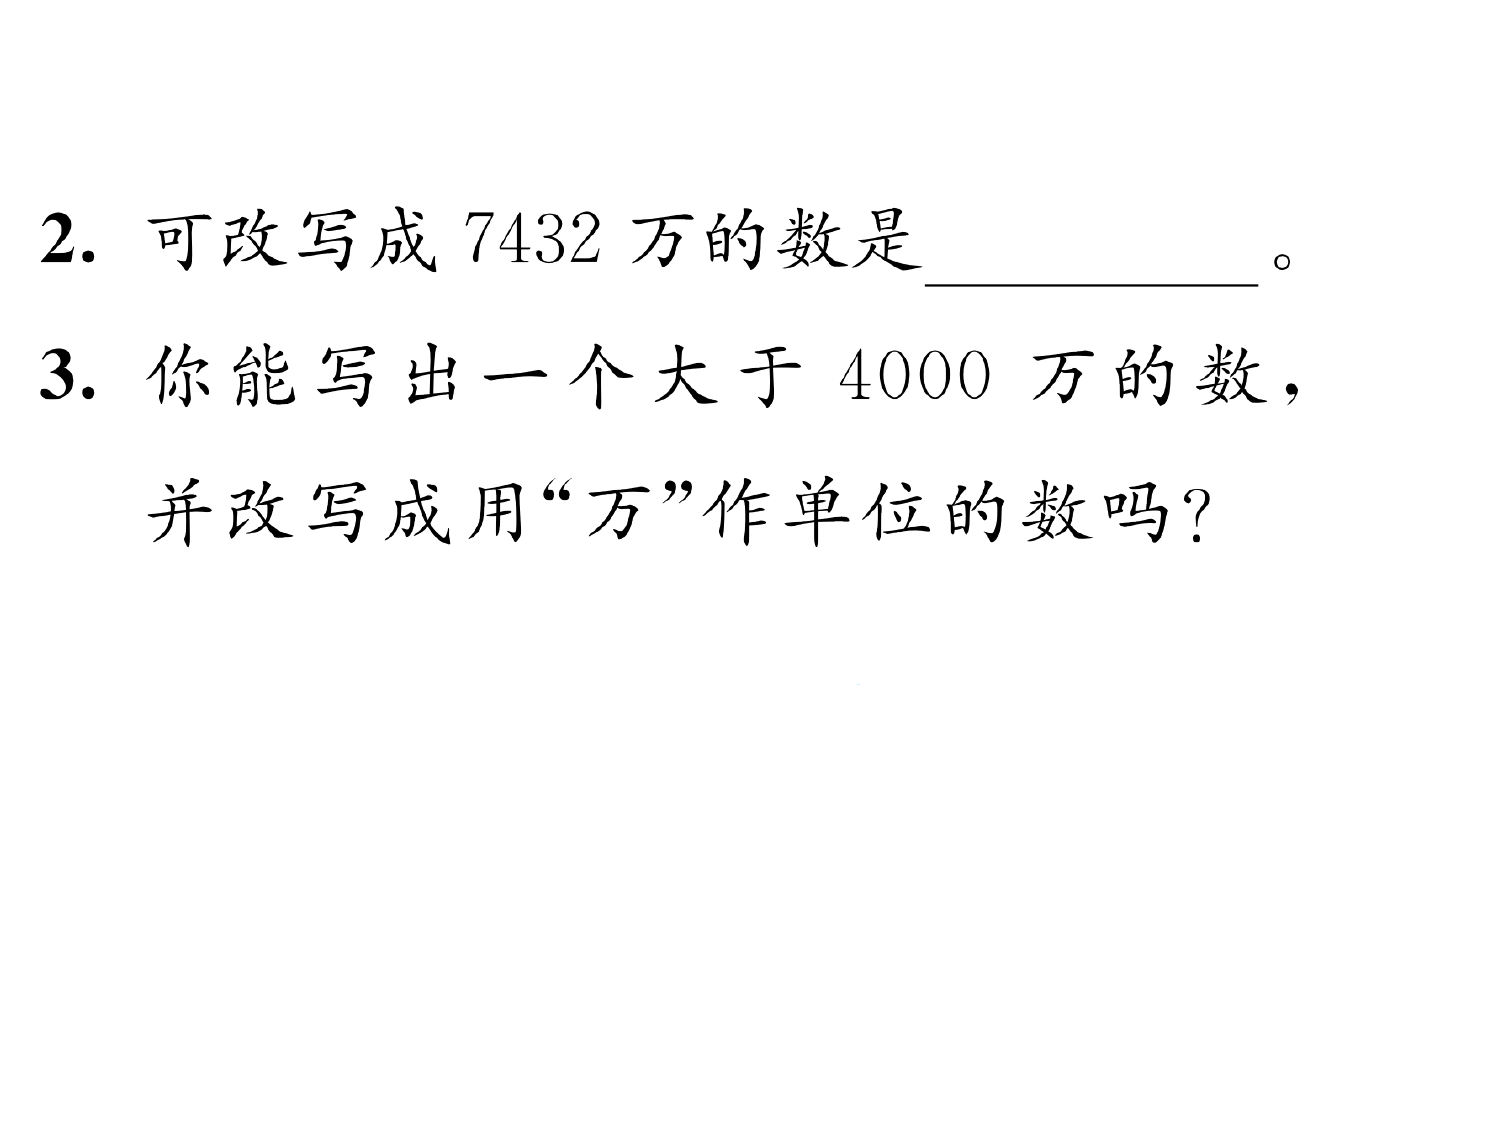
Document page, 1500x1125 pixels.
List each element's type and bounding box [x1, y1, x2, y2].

picture [35, 177, 1453, 707]
